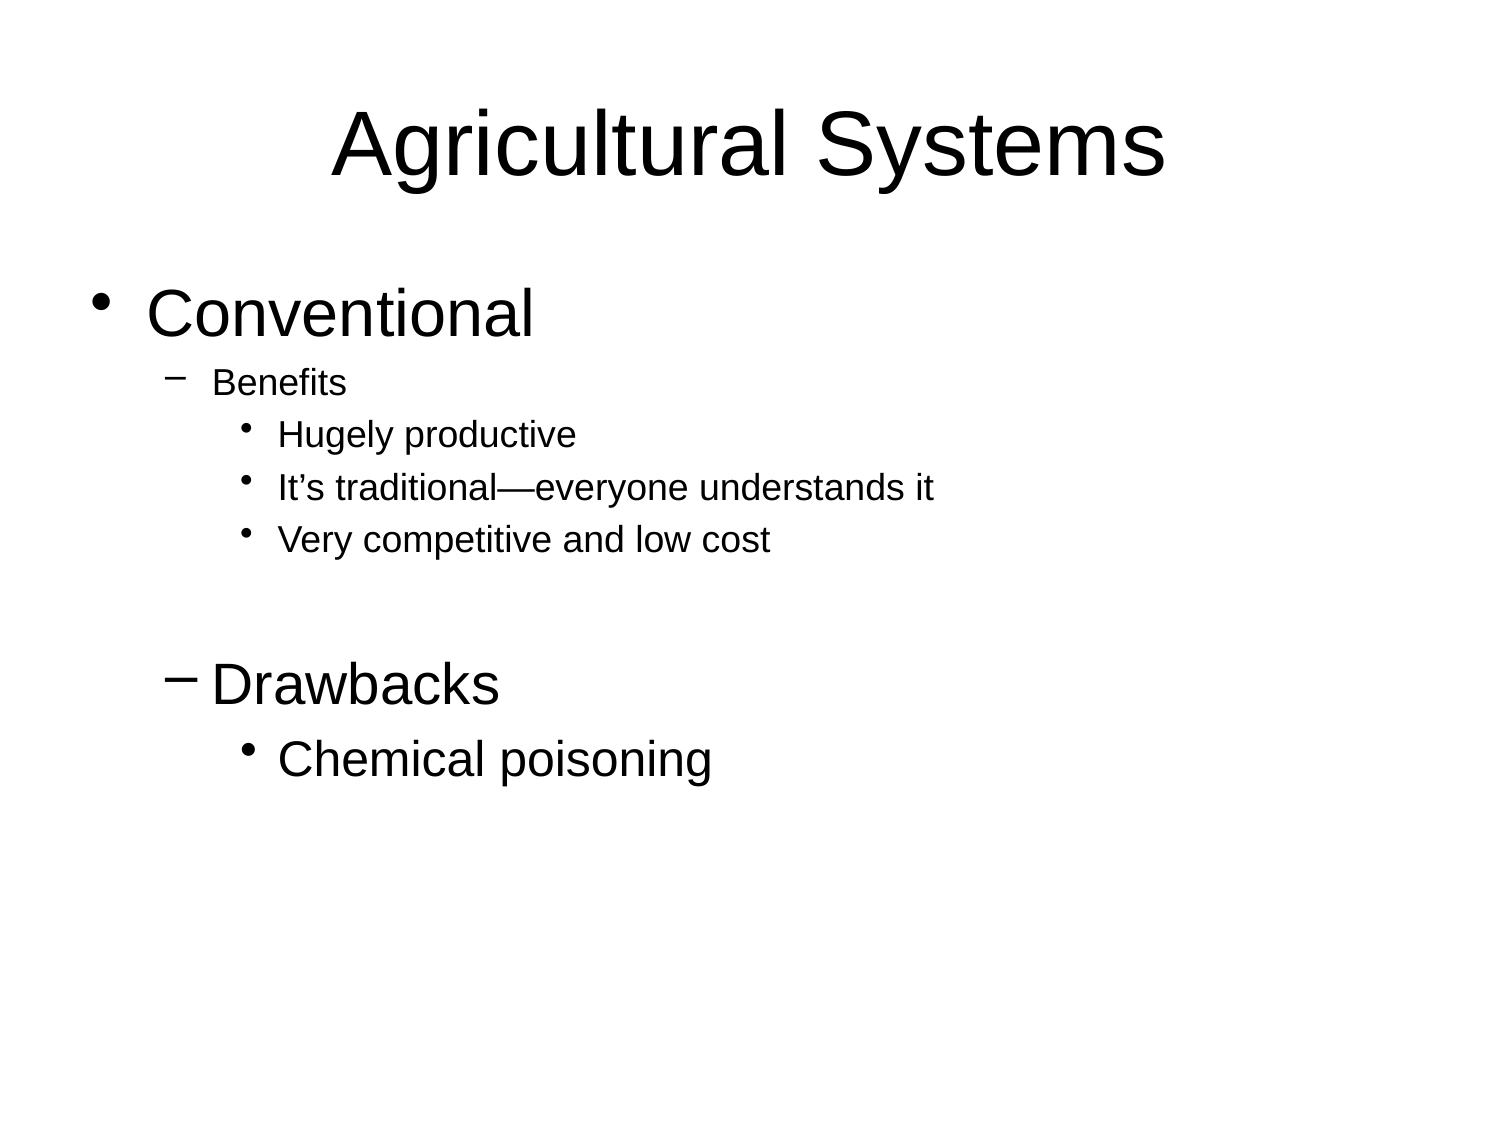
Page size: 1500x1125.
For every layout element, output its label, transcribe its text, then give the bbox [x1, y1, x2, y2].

list Conventional Benefits Hugely productive It’s traditional—everyone understands it Very competitive and low cost Drawbacks Chemical poisoning [75, 262, 1425, 1005]
title Agricultural Systems [75, 45, 1425, 233]
